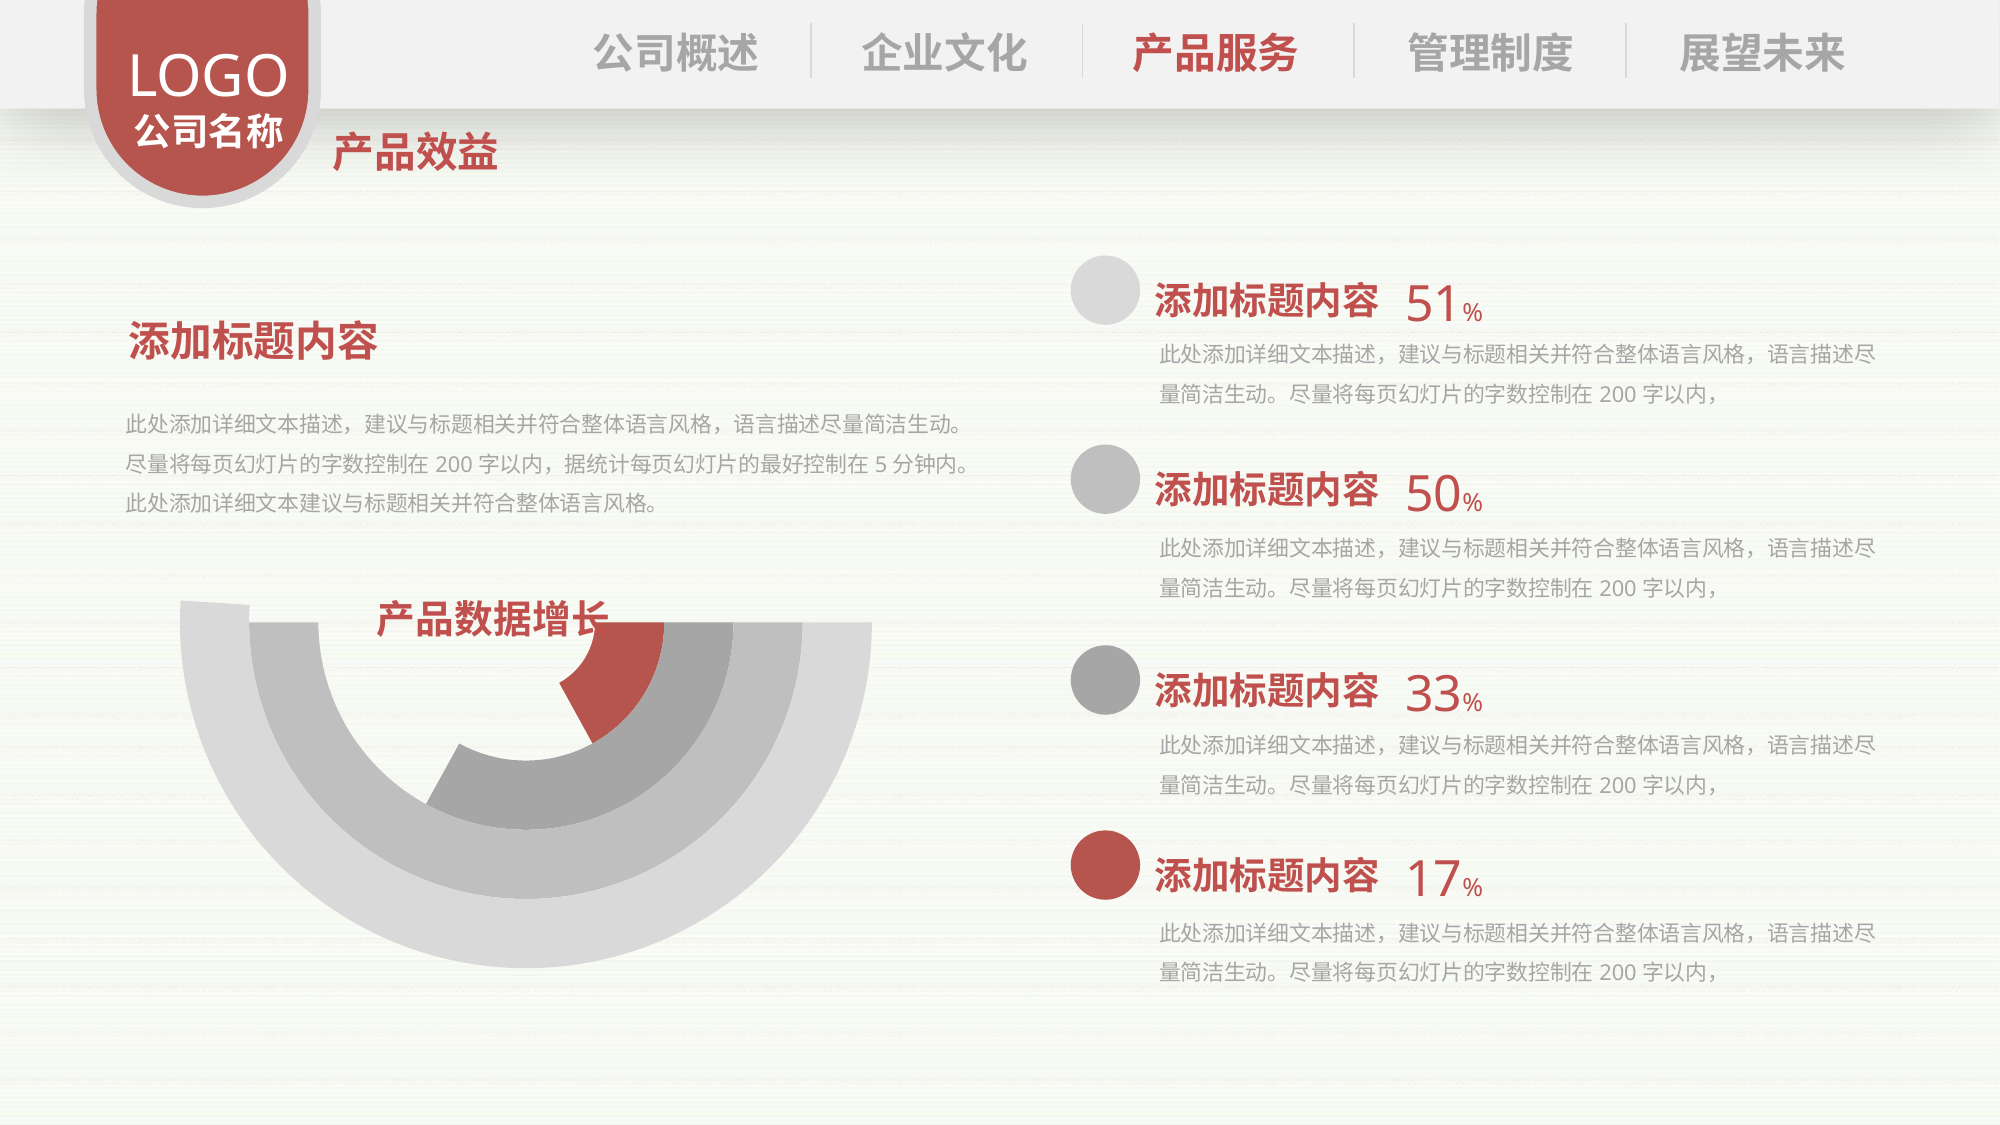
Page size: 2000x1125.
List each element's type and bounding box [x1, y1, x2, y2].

chart [0, 219, 1110, 1071]
picture [0, 0, 2000, 1125]
